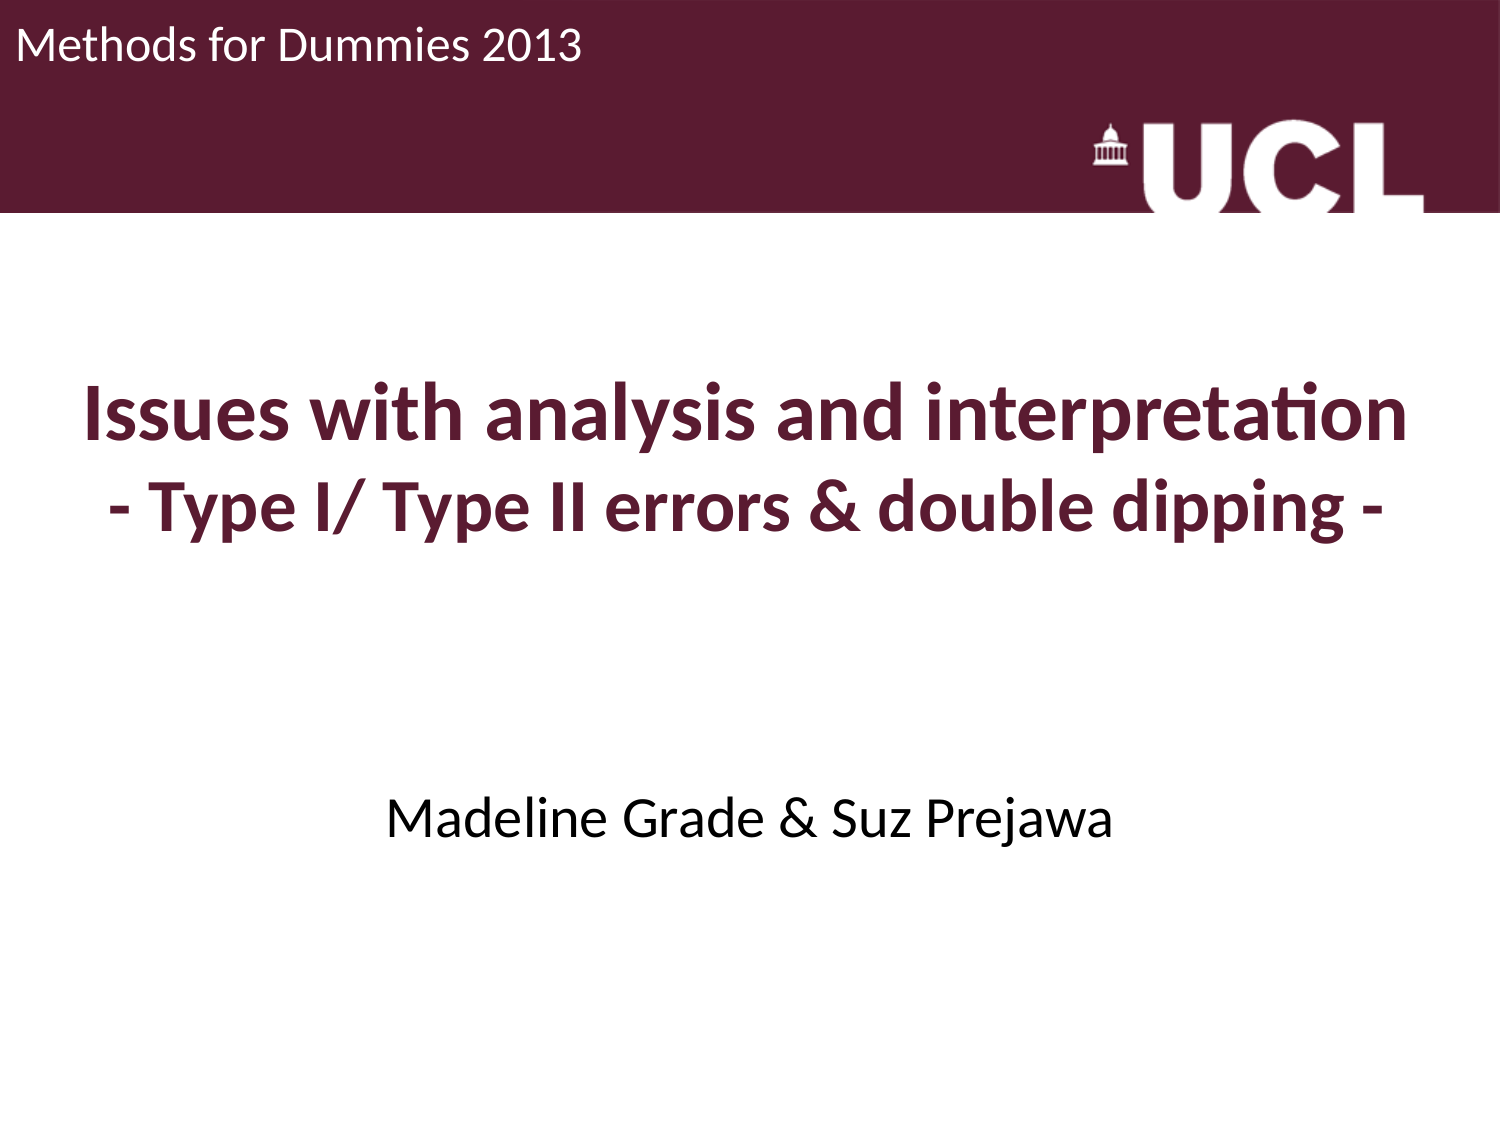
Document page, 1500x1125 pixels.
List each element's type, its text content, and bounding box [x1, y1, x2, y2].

text_box Methods for Dummies 2013 [0, 3, 780, 79]
picture [0, 0, 1500, 213]
subtitle Madeline Grade & Suz Prejawa [225, 771, 1275, 1059]
text_box Issues with analysis and interpretation - Type I/ Type II errors & double dipping - [64, 349, 1447, 591]
